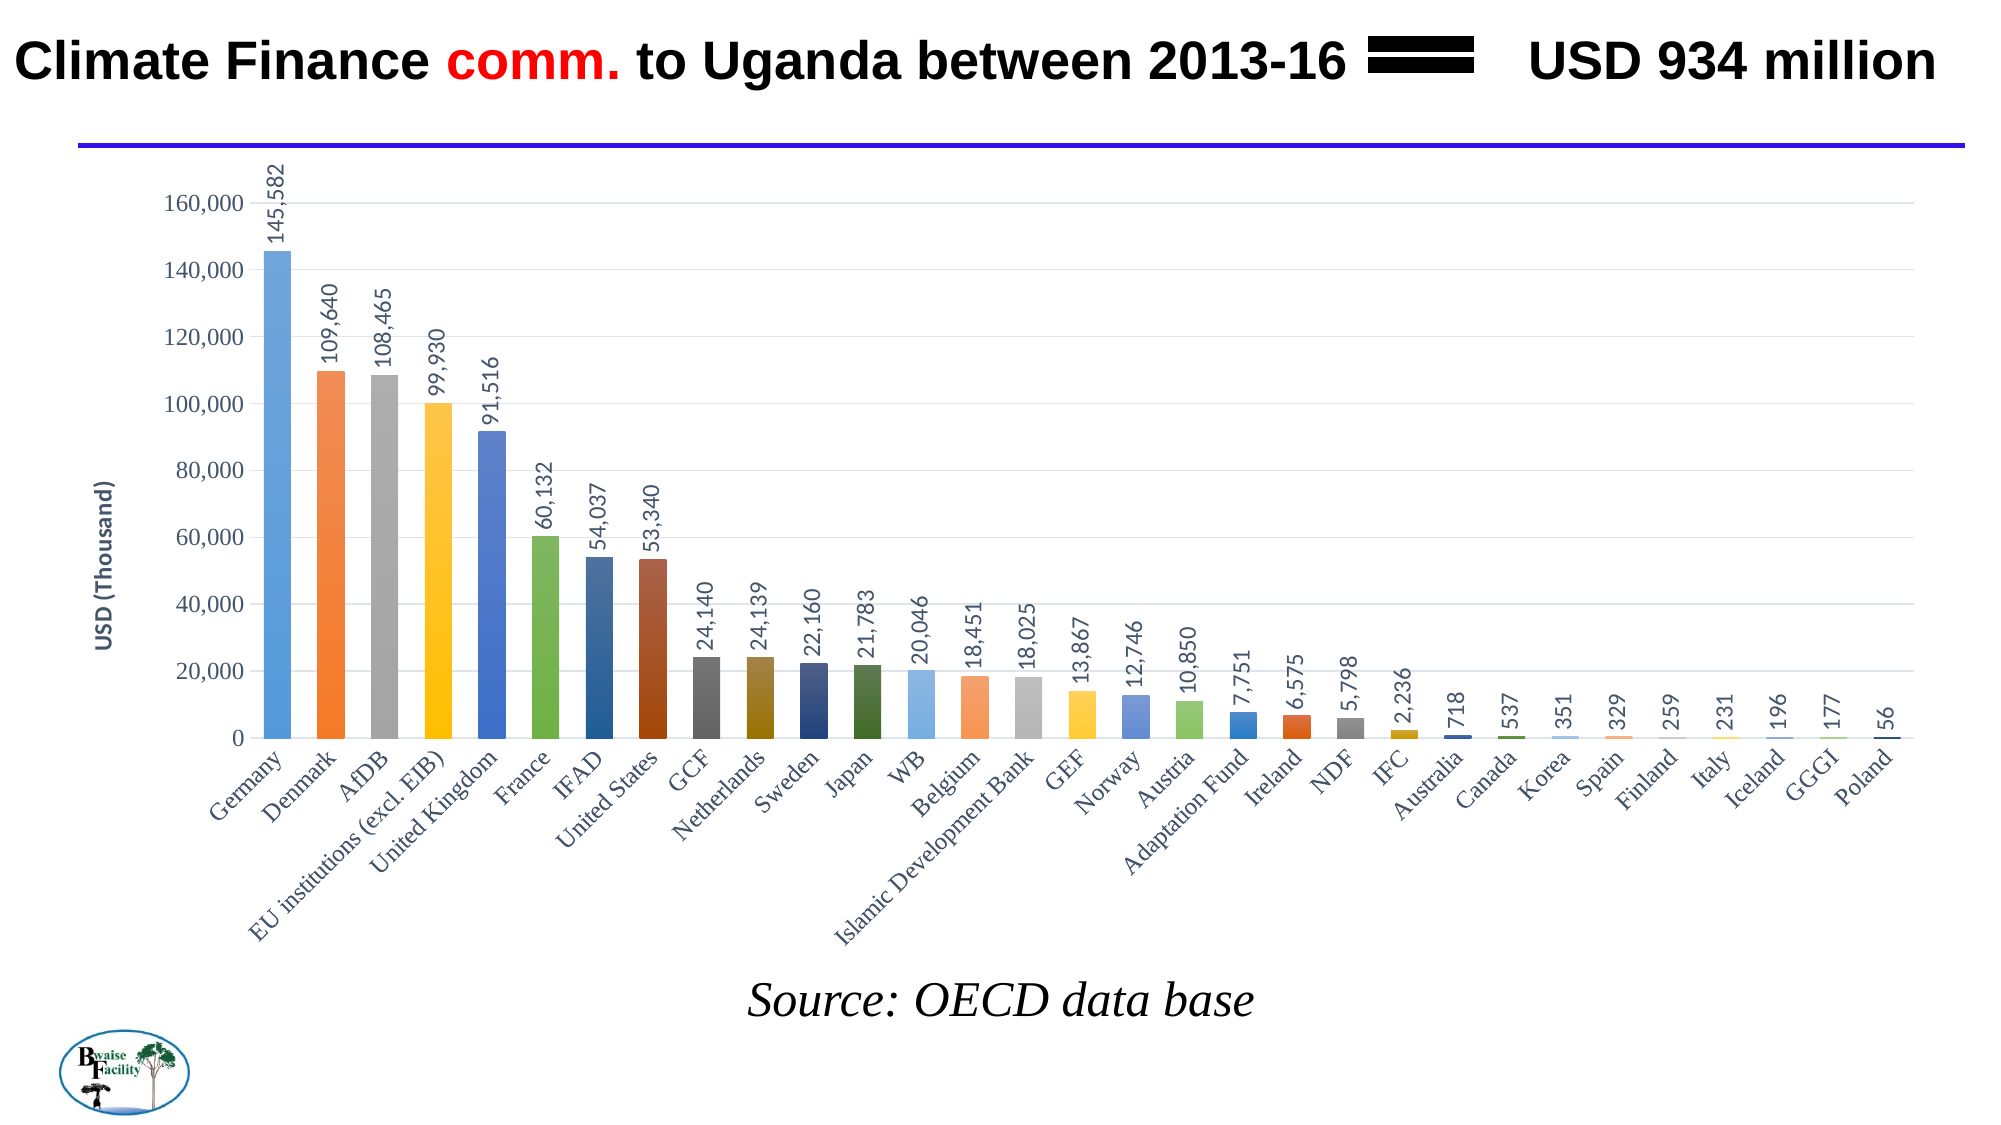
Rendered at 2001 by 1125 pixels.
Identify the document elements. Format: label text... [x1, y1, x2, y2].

text_box Climate Finance comm. to Uganda between 2013-16 USD 934 million [14, 25, 2000, 91]
text_box [1368, 57, 1474, 73]
picture [54, 1027, 194, 1118]
text_box [1368, 36, 1474, 52]
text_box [54, 164, 1952, 1027]
